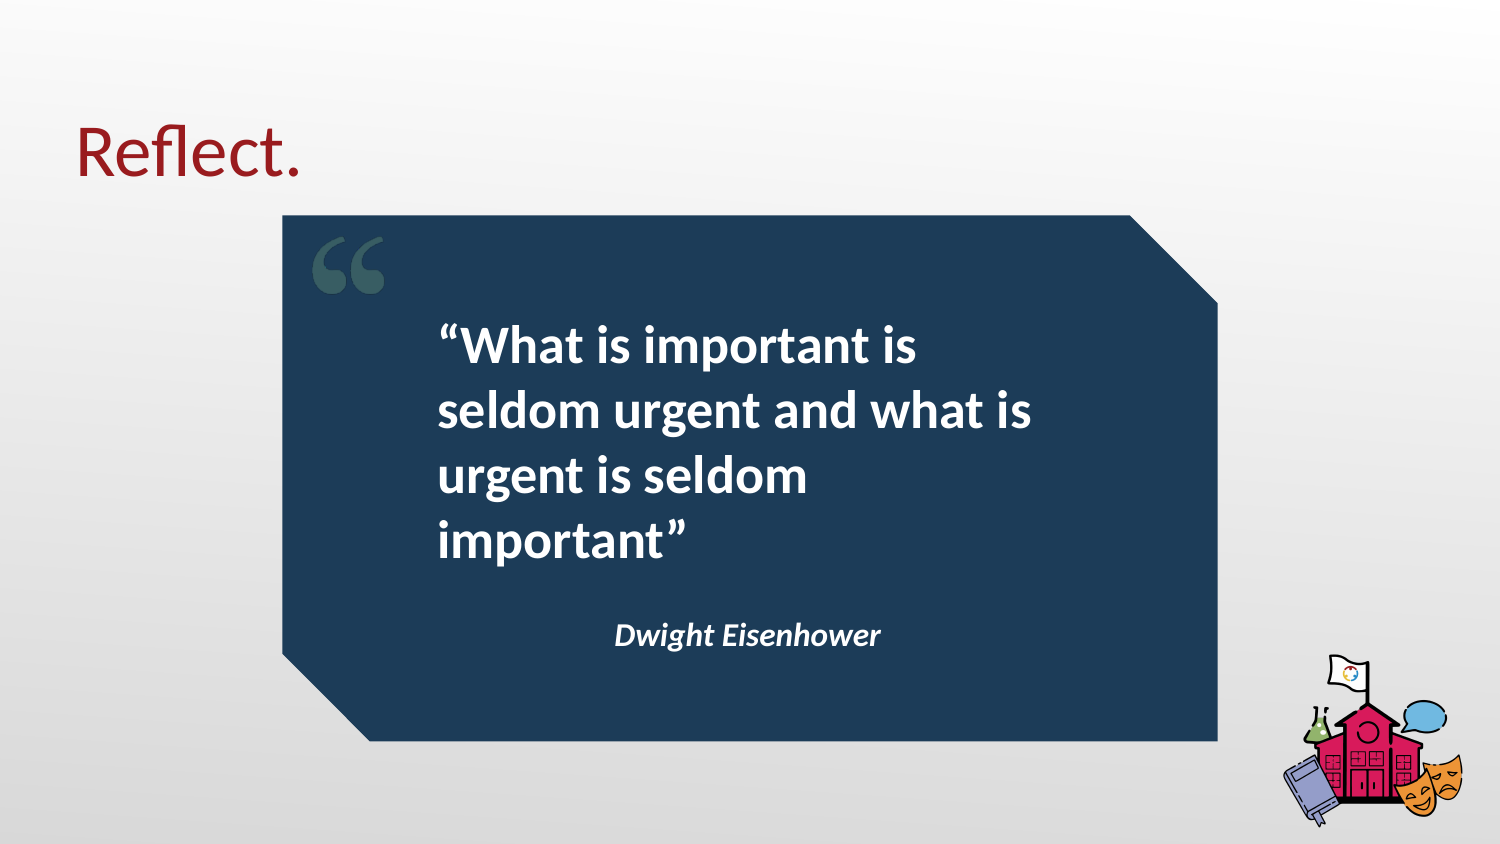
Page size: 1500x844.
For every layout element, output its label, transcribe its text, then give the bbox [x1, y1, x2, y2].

picture [1276, 618, 1477, 844]
list Dwight Eisenhower [599, 598, 1110, 685]
picture [299, 221, 405, 310]
list “What is important is seldom urgent and what is urgent is seldom important” [422, 294, 1078, 685]
title Reflect. [75, 50, 1425, 191]
